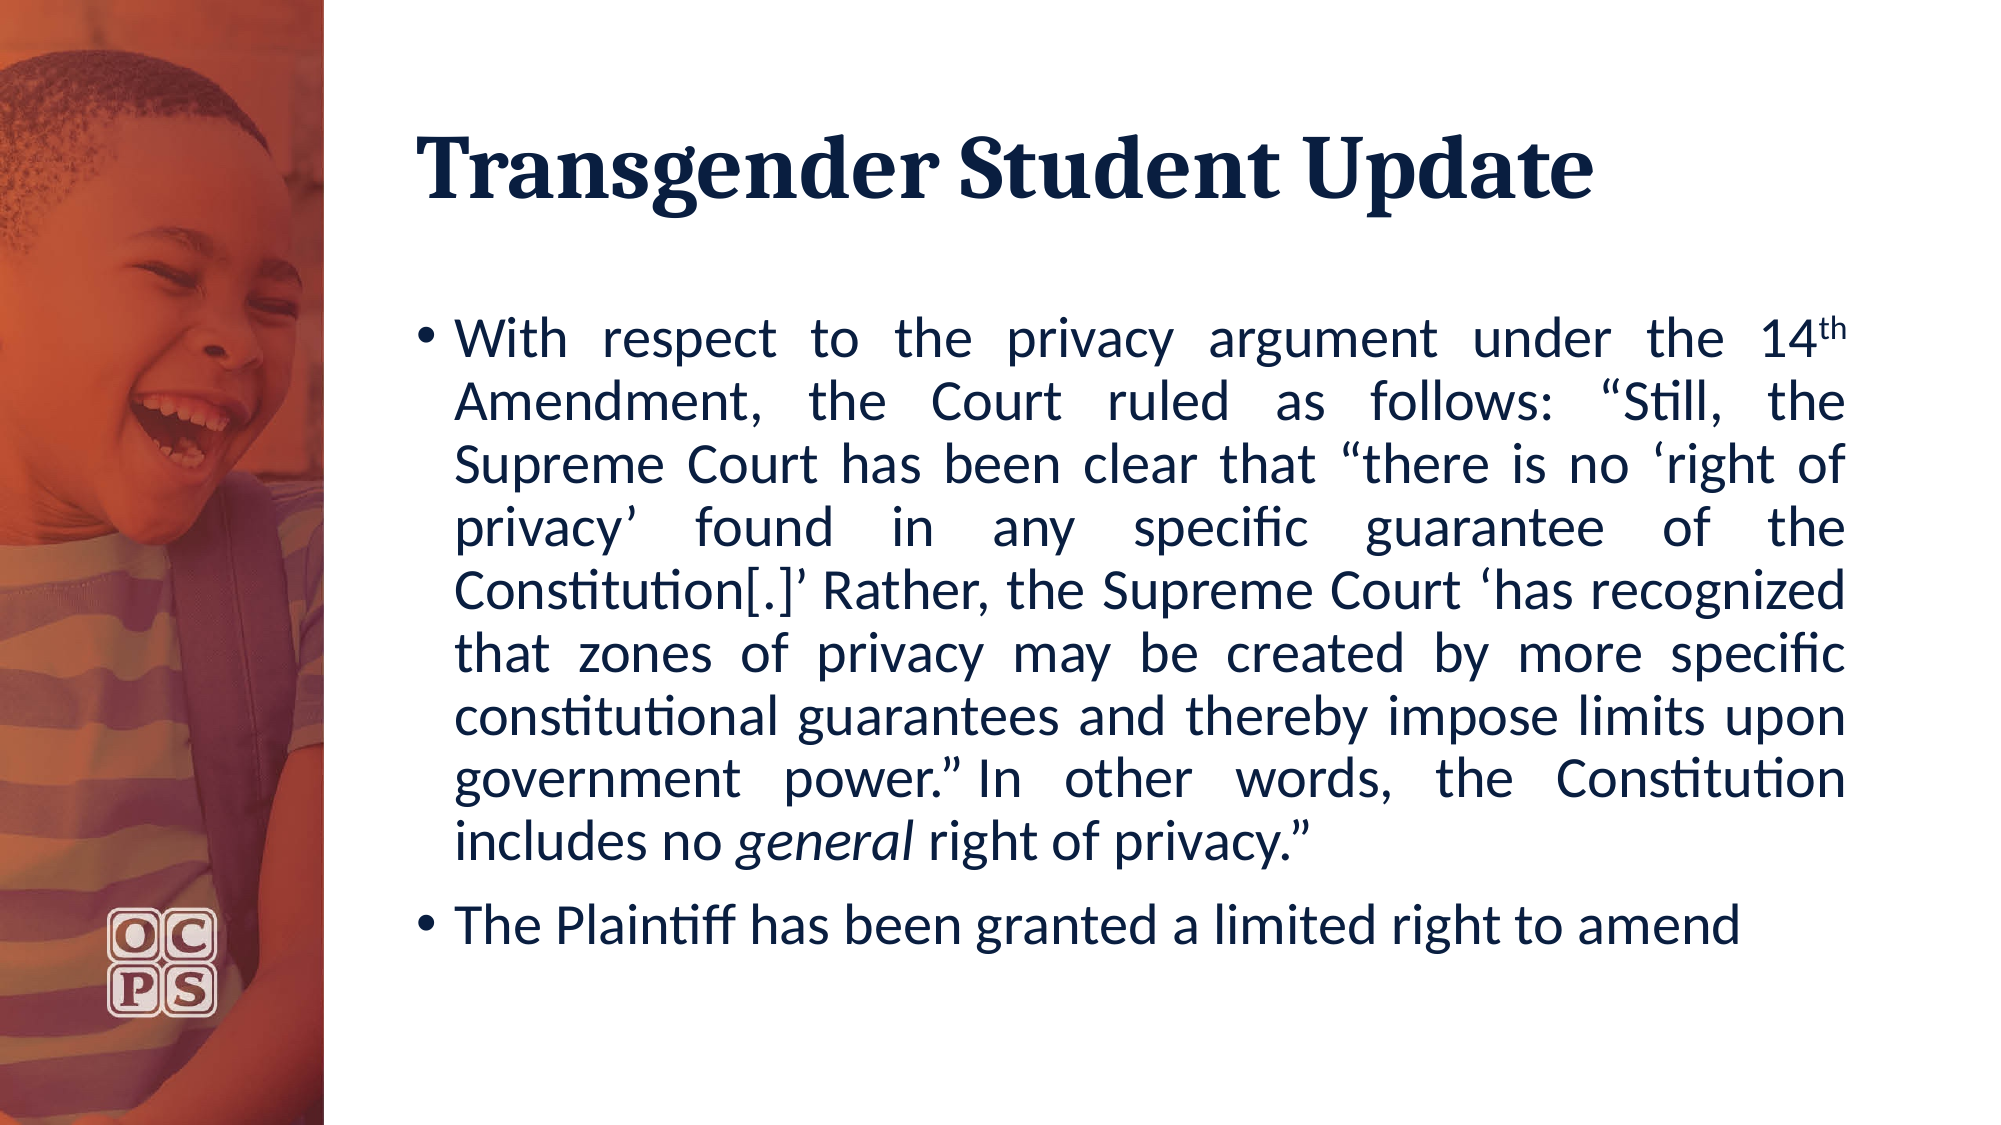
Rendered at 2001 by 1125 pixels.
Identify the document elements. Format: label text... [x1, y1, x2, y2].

picture [0, 0, 324, 1125]
title Transgender Student Update [401, 59, 1863, 278]
list With respect to the privacy argument under the 14th Amendment, the Court ruled as follows: “Still, the Supreme Court has been clear that “there is no ‘right of privacy’ found in any specific guarantee of the Constitution[.]’ Rather, the Supreme Court ‘has recognized that zones of privacy may be created by more specific constitutional guarantees and thereby impose limits upon government power.” In other words, the Constitution includes no general right of privacy.” The Plaintiff has been granted a limited right to amend [401, 299, 1863, 1014]
